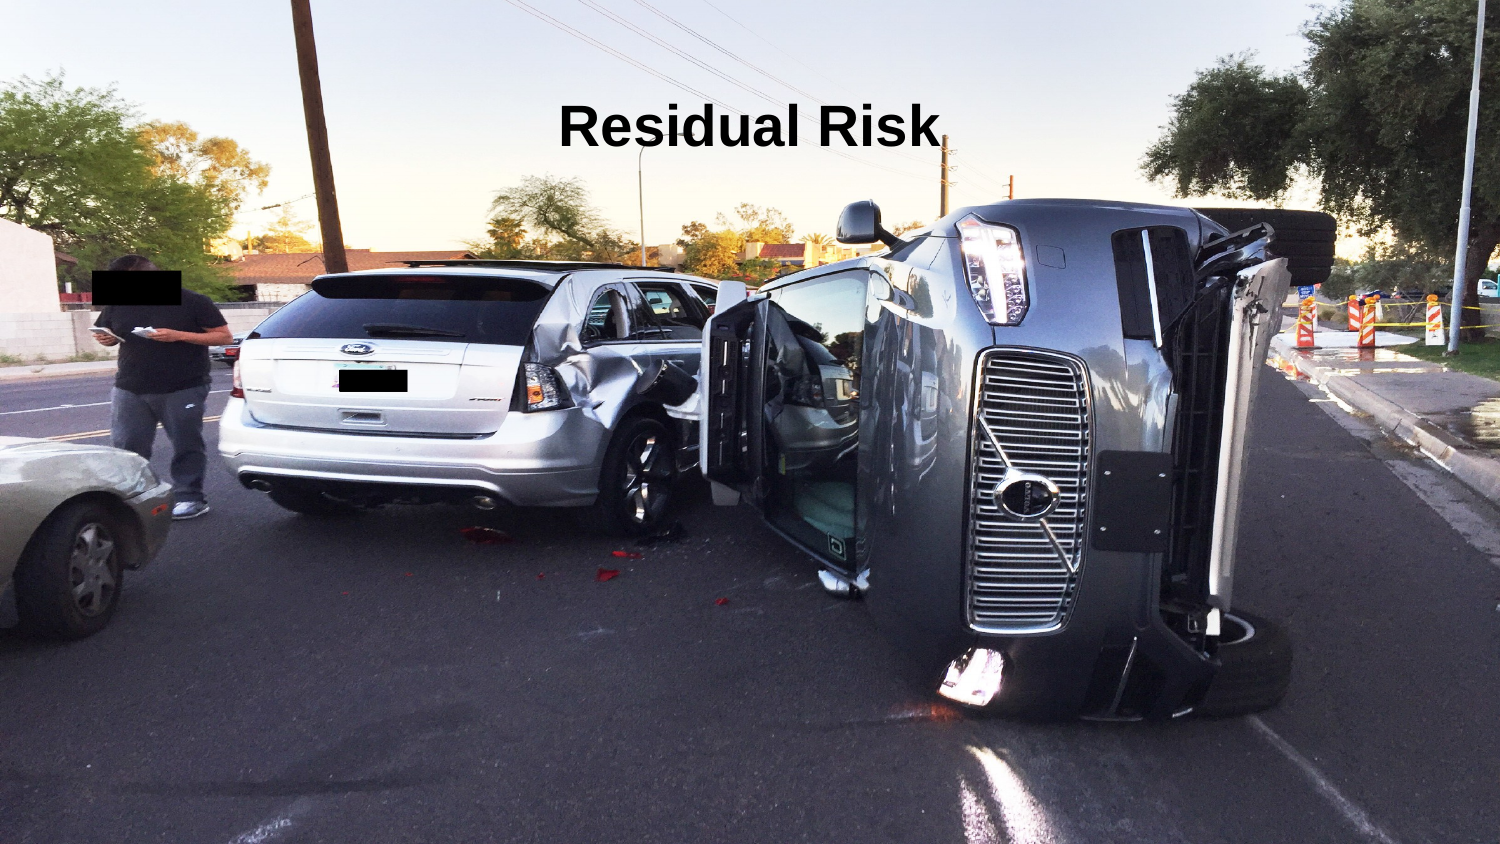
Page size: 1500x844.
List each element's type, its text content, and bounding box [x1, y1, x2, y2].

title Residual Risk [51, 72, 1449, 167]
picture [0, 0, 1500, 844]
